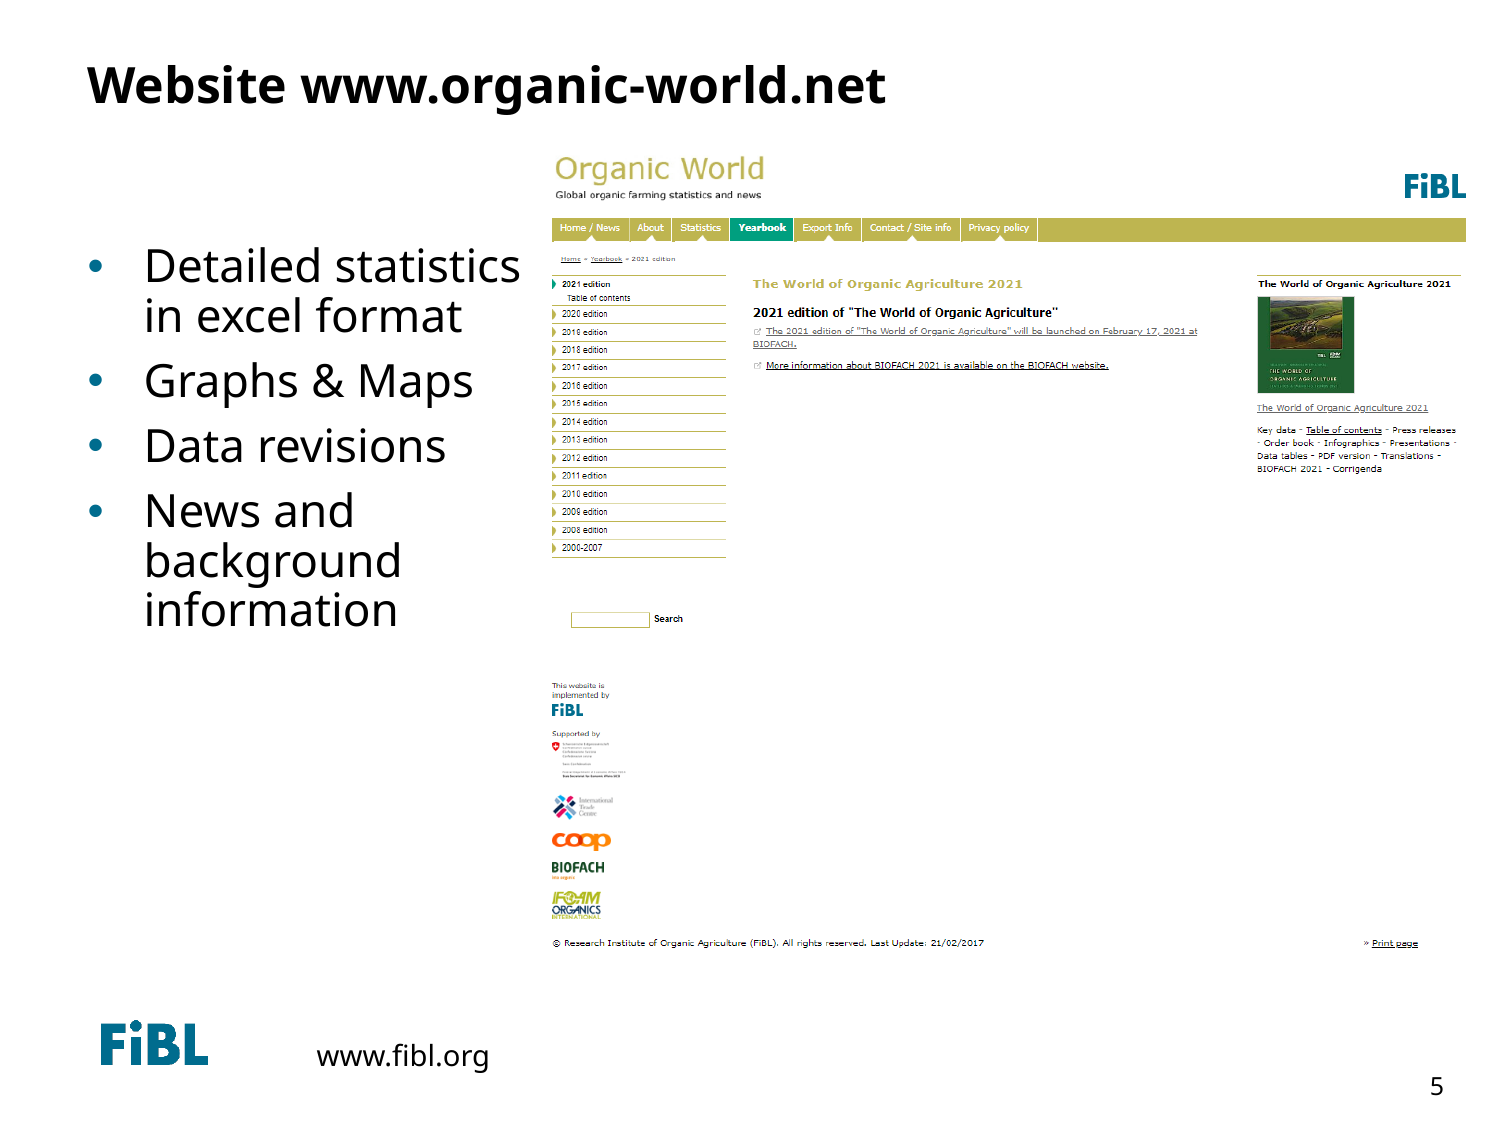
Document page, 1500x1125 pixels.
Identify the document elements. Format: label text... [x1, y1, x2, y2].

picture [159, 1032, 165, 1039]
picture [159, 1049, 168, 1056]
list Detailed statistics in excel format Graphs & Maps Data revisions News and background information [87, 243, 742, 1012]
title Website www.organic-world.net [87, 60, 1442, 167]
picture [101, 1020, 208, 1065]
picture [543, 149, 1480, 967]
slide_number 5 [1360, 1065, 1444, 1113]
